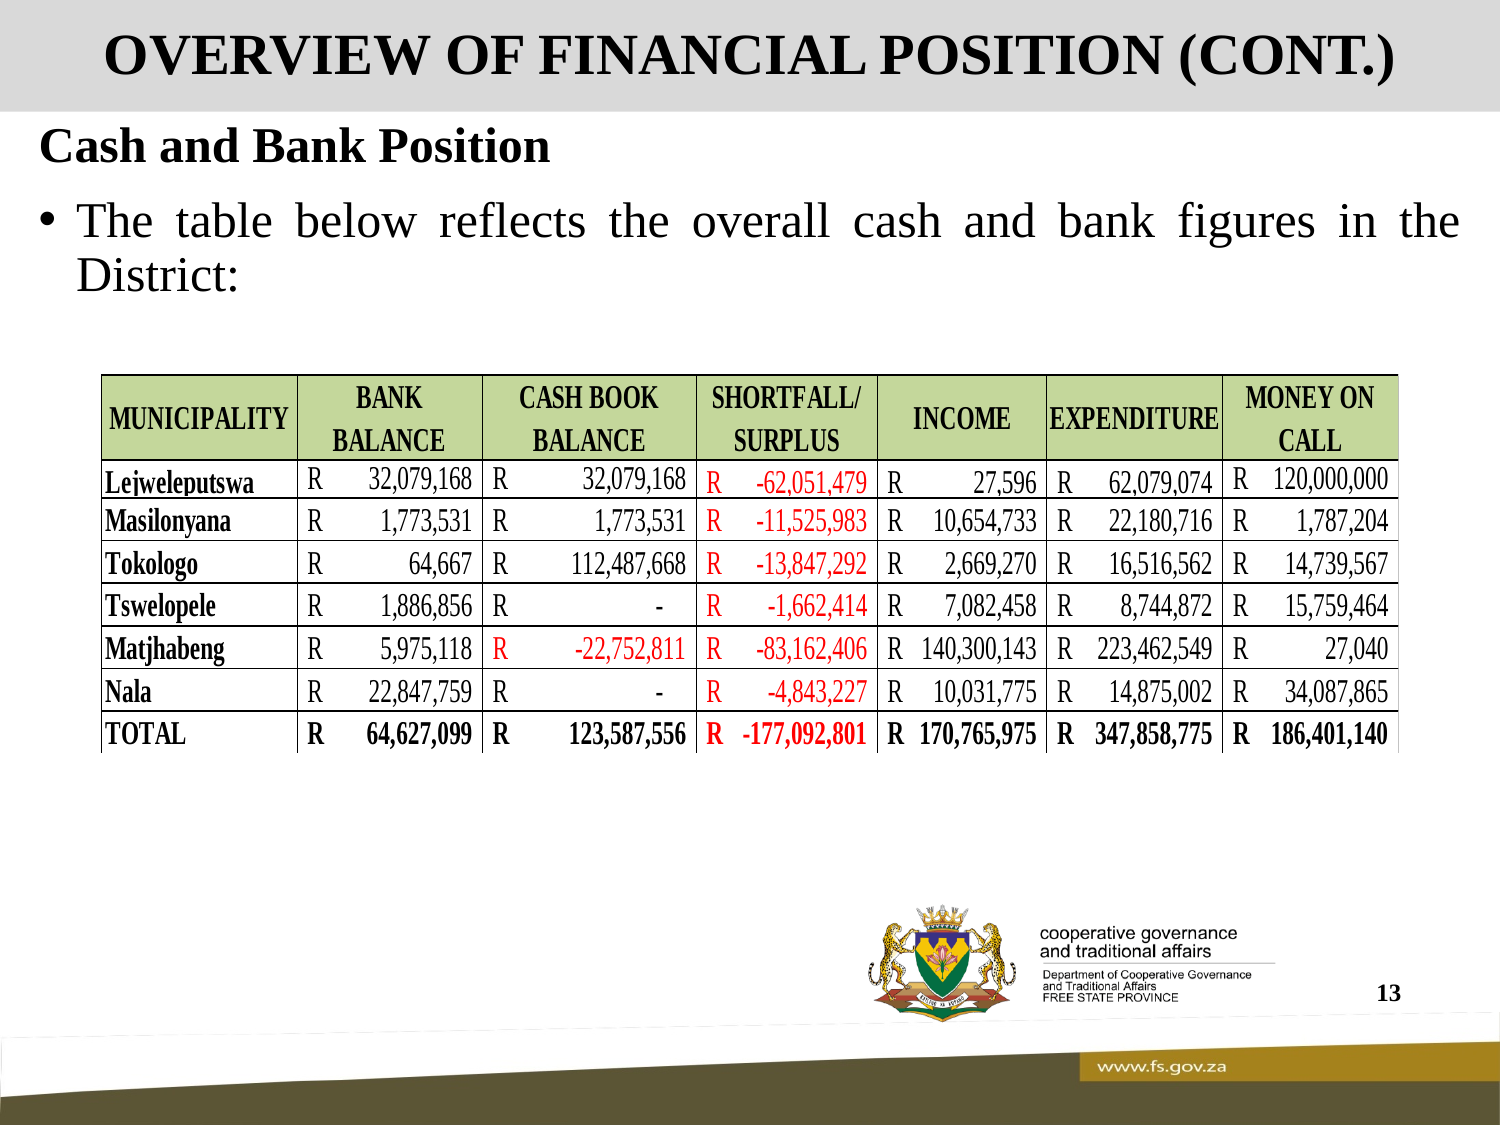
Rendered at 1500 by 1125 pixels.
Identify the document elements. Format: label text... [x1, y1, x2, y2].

slide_number 13 [1284, 961, 1417, 1012]
picture [0, 892, 1500, 1125]
list Cash and Bank Position The table below reflects the overall cash and bank figures in the District: [23, 111, 1477, 999]
picture [100, 374, 1400, 755]
title OVERVIEW OF FINANCIAL POSITION (CONT.) [0, 0, 1500, 112]
